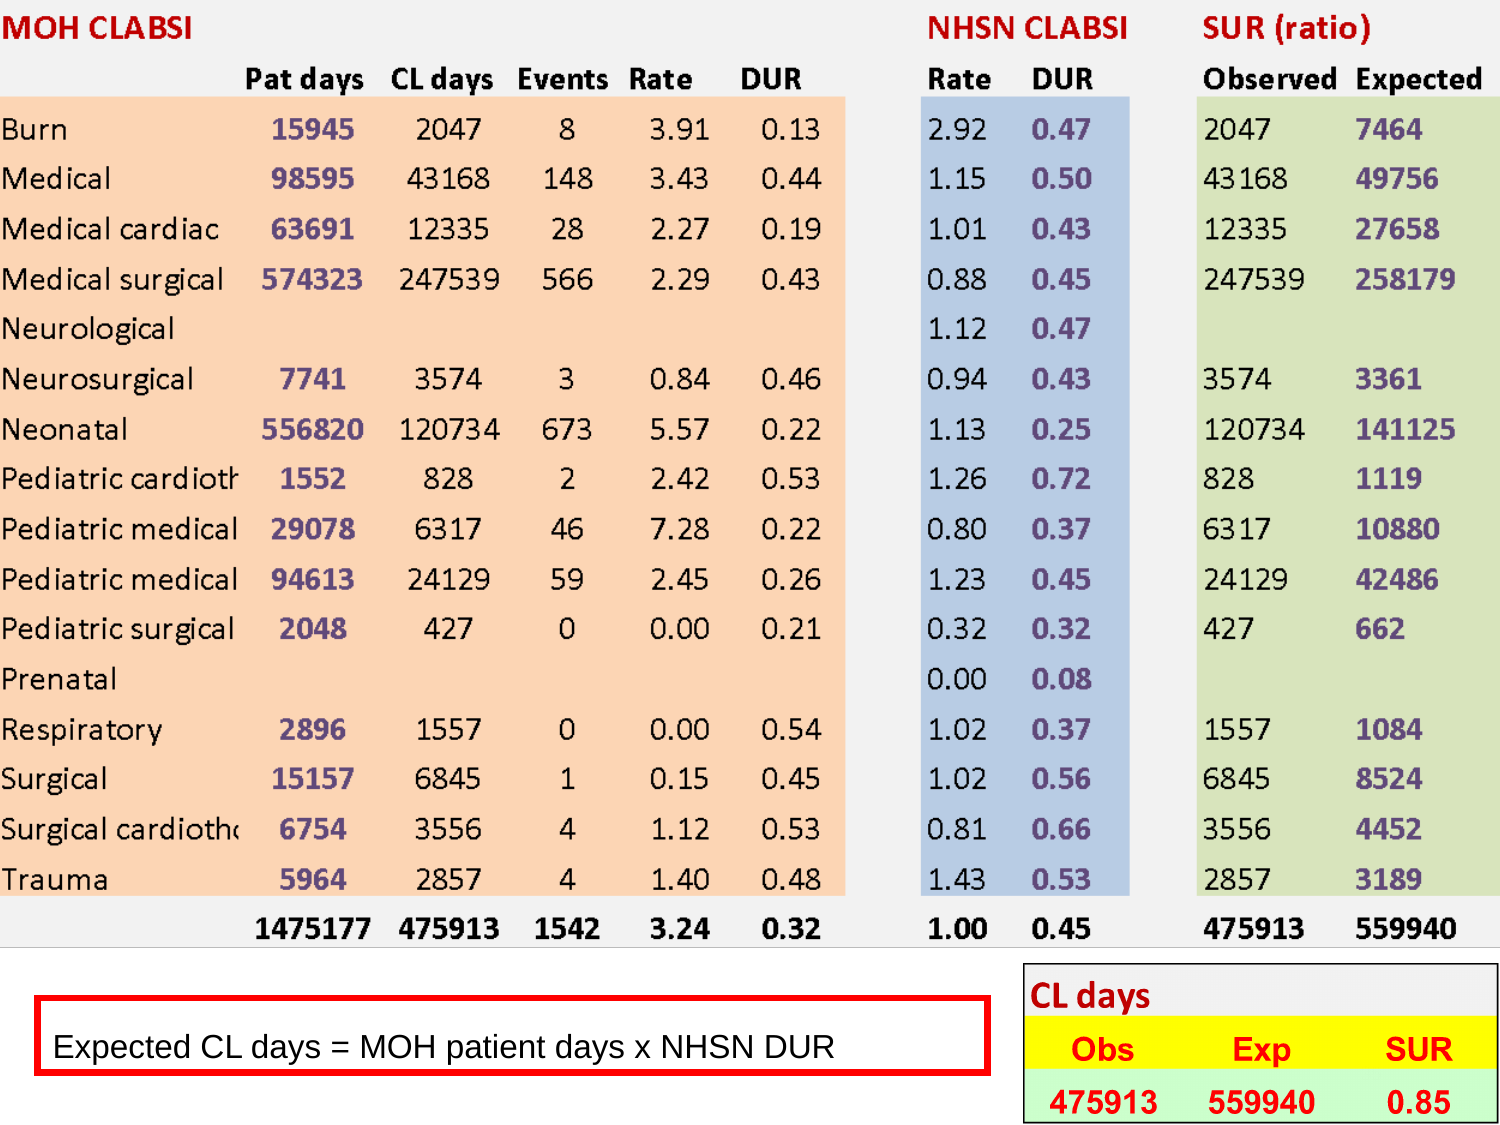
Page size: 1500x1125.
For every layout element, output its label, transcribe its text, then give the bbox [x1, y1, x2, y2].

text_box Expected CL days = MOH patient days x NHSN DUR [37, 997, 988, 1073]
picture [0, 0, 1500, 951]
picture [1022, 963, 1500, 1125]
